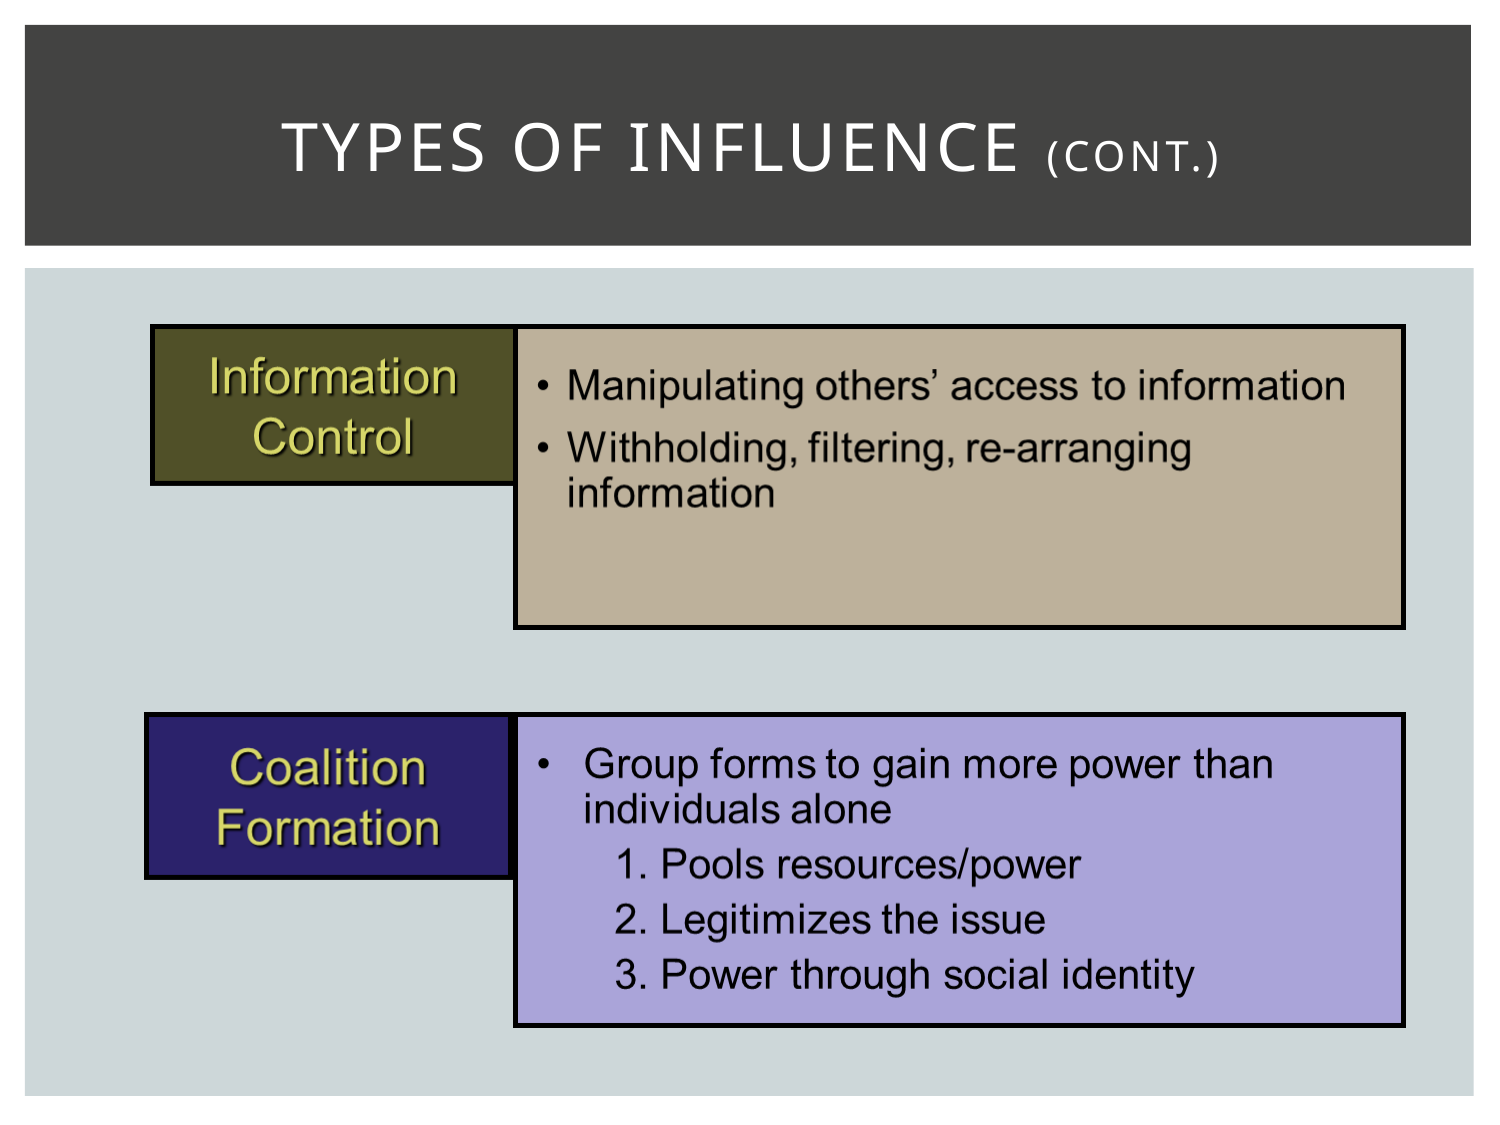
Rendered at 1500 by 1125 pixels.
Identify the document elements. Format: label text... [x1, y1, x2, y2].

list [149, 324, 512, 503]
picture [144, 712, 1407, 1028]
picture [512, 324, 1406, 631]
title Types of influence (cont.) [62, 58, 1438, 232]
